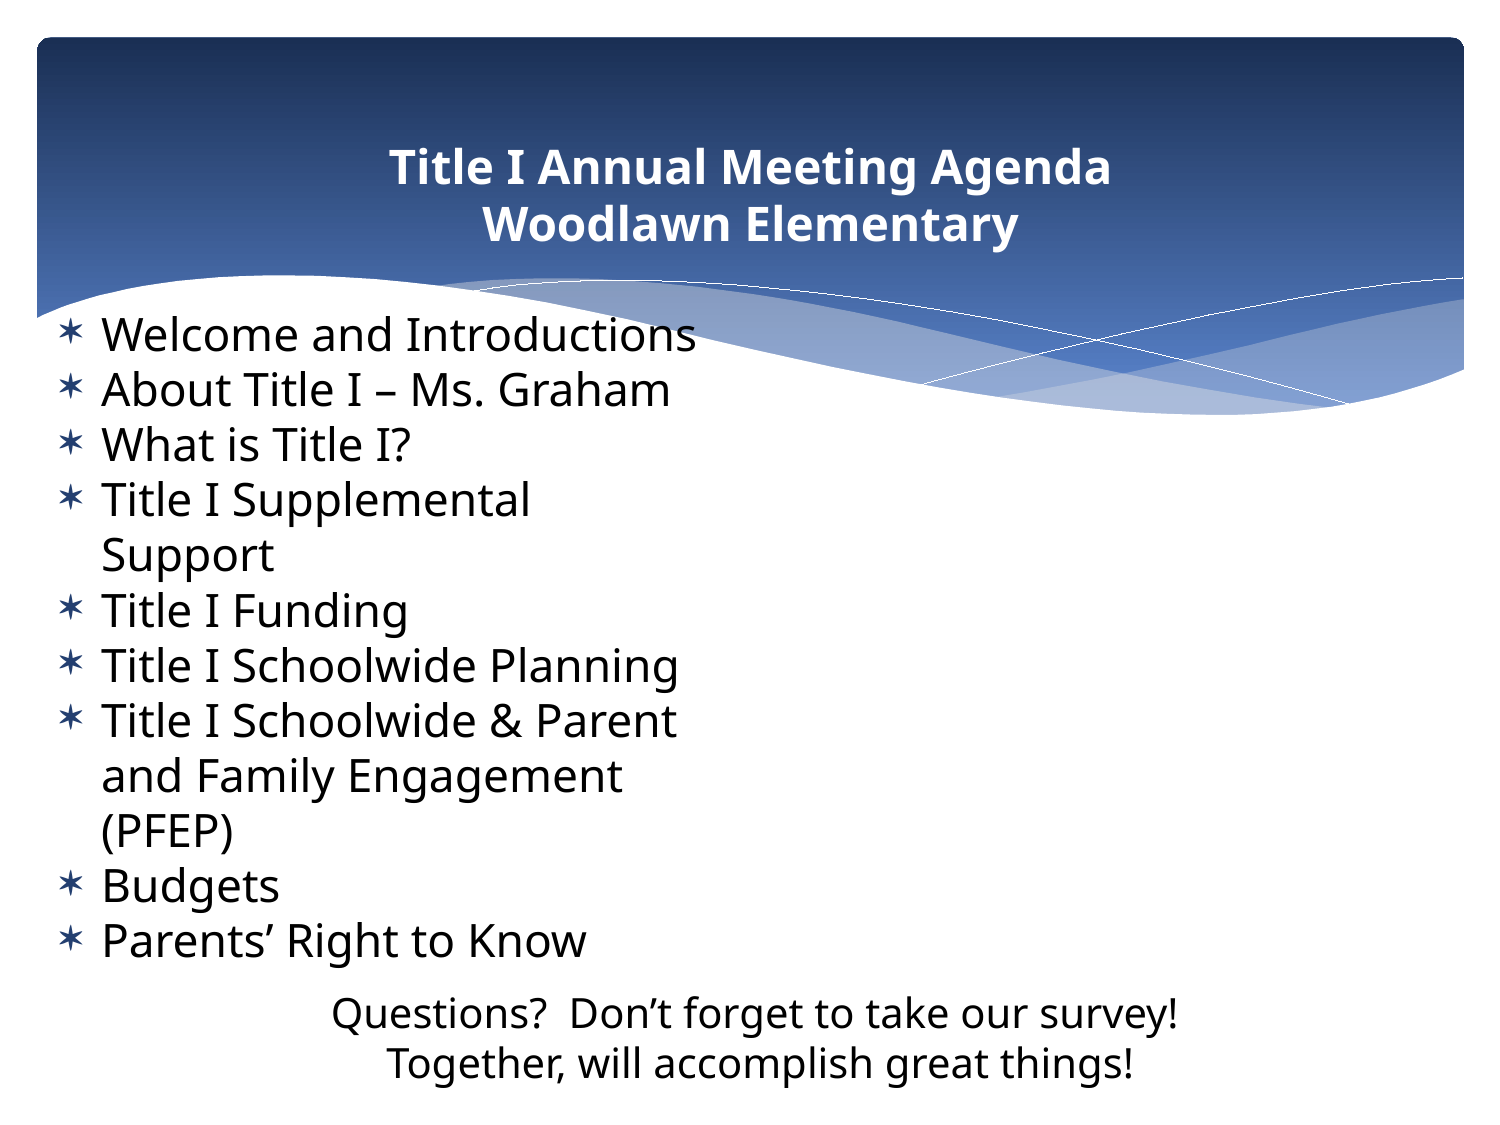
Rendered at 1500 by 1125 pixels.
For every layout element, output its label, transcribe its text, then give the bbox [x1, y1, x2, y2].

list [763, 297, 1426, 980]
text_box Questions? Don’t forget to take our survey! Together, will accomplish great things! [101, 979, 1419, 1125]
title Title I Annual Meeting Agenda Woodlawn Elementary [82, 129, 1420, 260]
list Welcome and Introductions About Title I – Ms. Graham What is Title I? Title I Supplemental Support Title I Funding Title I Schoolwide Planning Title I Schoolwide & Parent and Family Engagement (PFEP) Budgets Parents’ Right to Know [44, 297, 736, 980]
